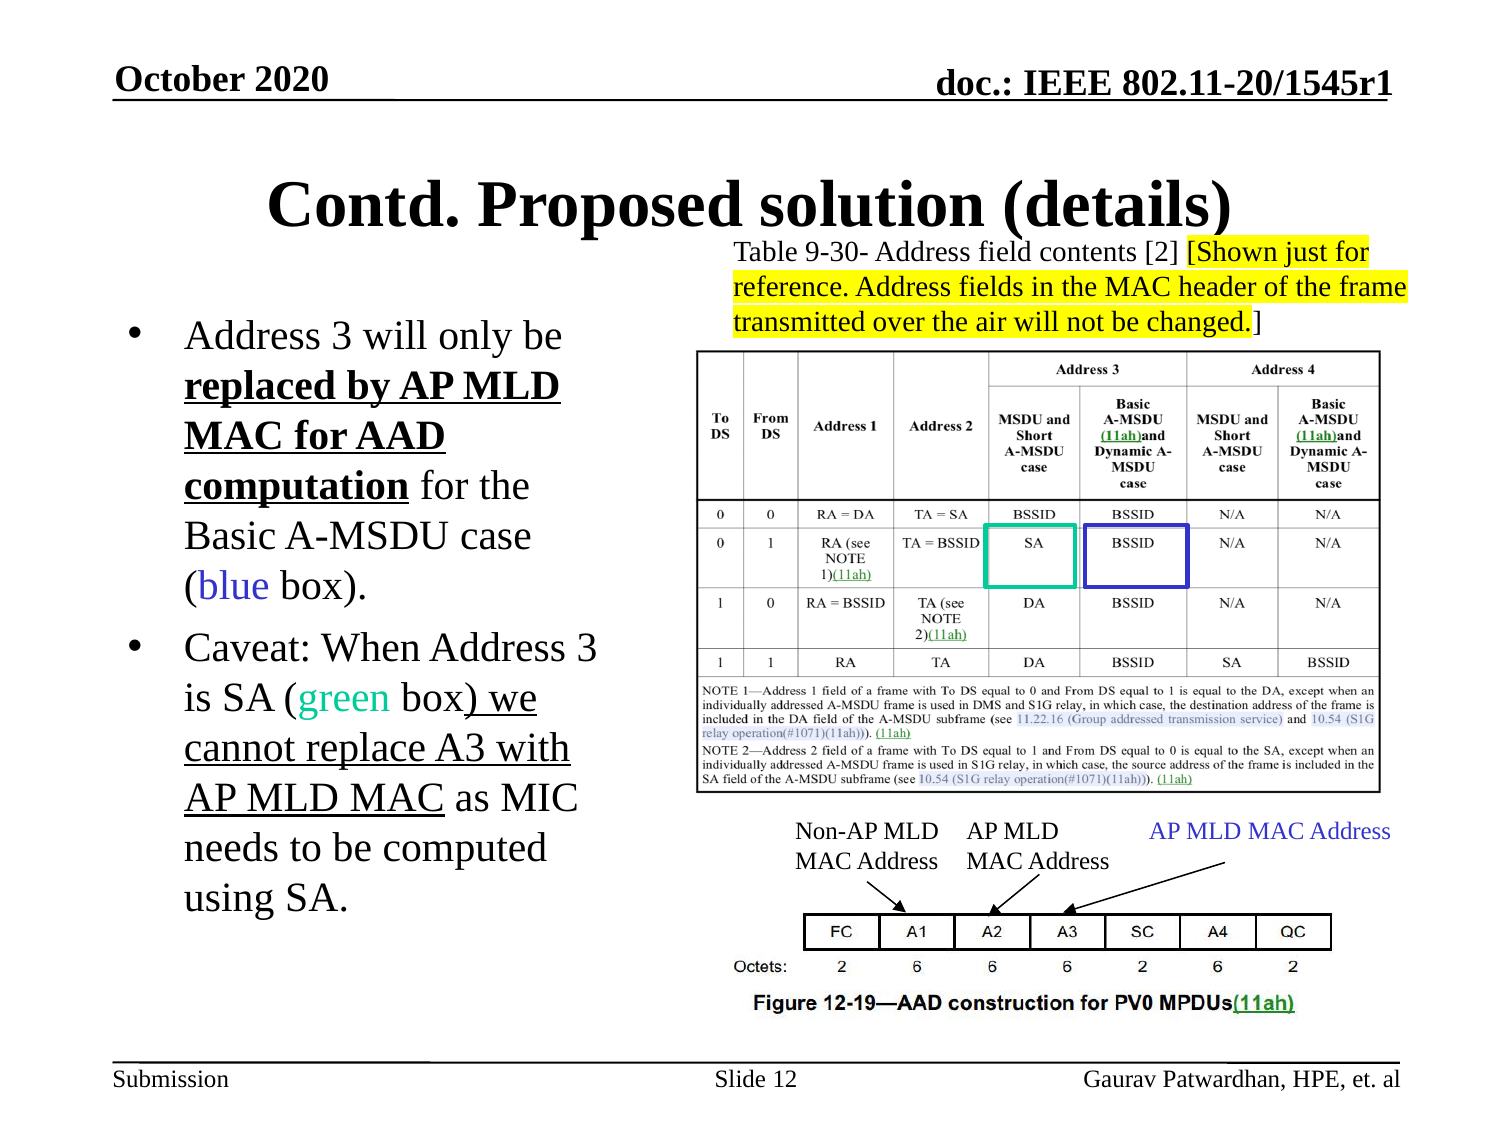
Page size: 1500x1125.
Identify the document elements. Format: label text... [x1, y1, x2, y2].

list Address 3 will only be replaced by AP MLD MAC for AAD computation for the Basic A-MSDU case (blue box). Caveat: When Address 3 is SA (green box) we cannot replace A3 with AP MLD MAC as MIC needs to be computed using SA. [112, 299, 614, 988]
slide_number Slide 12 [712, 1061, 800, 1123]
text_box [866, 882, 907, 913]
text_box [987, 874, 1040, 917]
text_box AP MLD MAC Address [1134, 807, 1425, 852]
title Contd. Proposed solution (details) [112, 112, 1388, 288]
text_box Table 9-30- Address field contents [2] [Shown just for reference. Address fields in the MAC header of the frame transmitted over the air will not be changed.] [718, 224, 1425, 345]
text_box AP MLD MAC Address [951, 807, 1125, 882]
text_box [1062, 862, 1226, 913]
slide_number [114, 54, 423, 100]
footer Gaurav Patwardhan, HPE, et. al [878, 1061, 1402, 1093]
text_box Non-AP MLD MAC Address [780, 807, 951, 882]
picture [712, 904, 1362, 1044]
picture [688, 344, 1388, 798]
